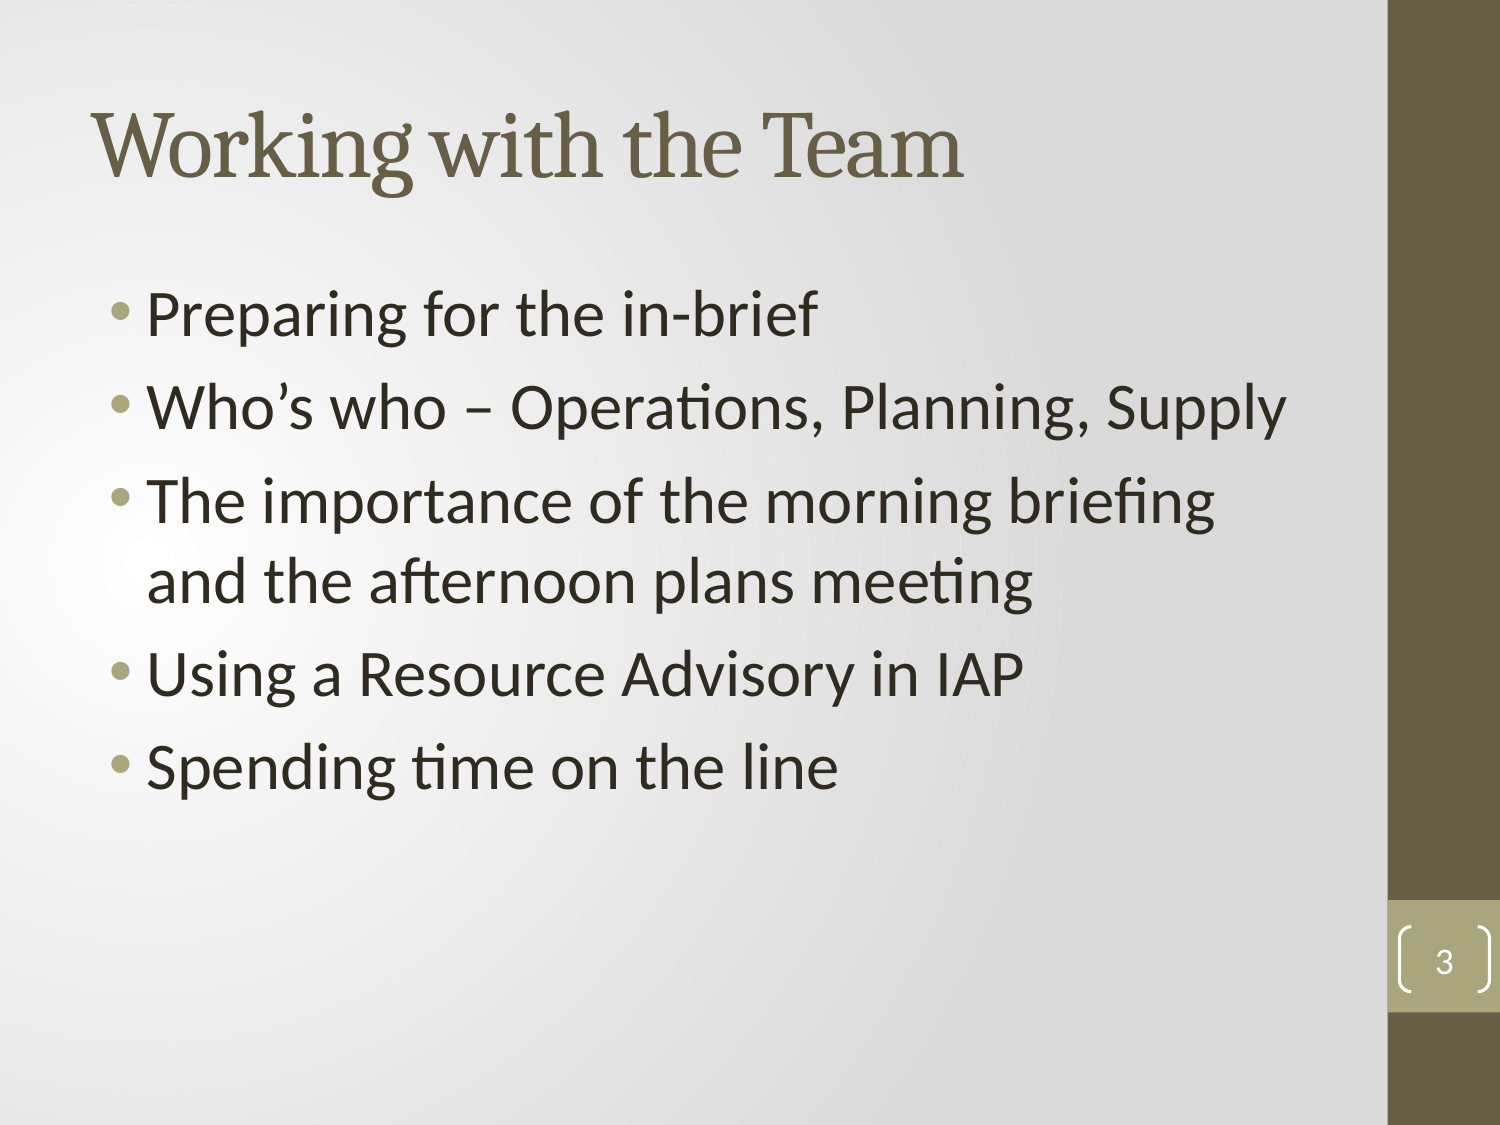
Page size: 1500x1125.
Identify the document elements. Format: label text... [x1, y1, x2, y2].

title Working with the Team [75, 45, 1325, 233]
slide_number 3 [1397, 925, 1492, 994]
list Preparing for the in-brief Who’s who – Operations, Planning, Supply The importance of the morning briefing and the afternoon plans meeting Using a Resource Advisory in IAP Spending time on the line [75, 262, 1325, 1050]
